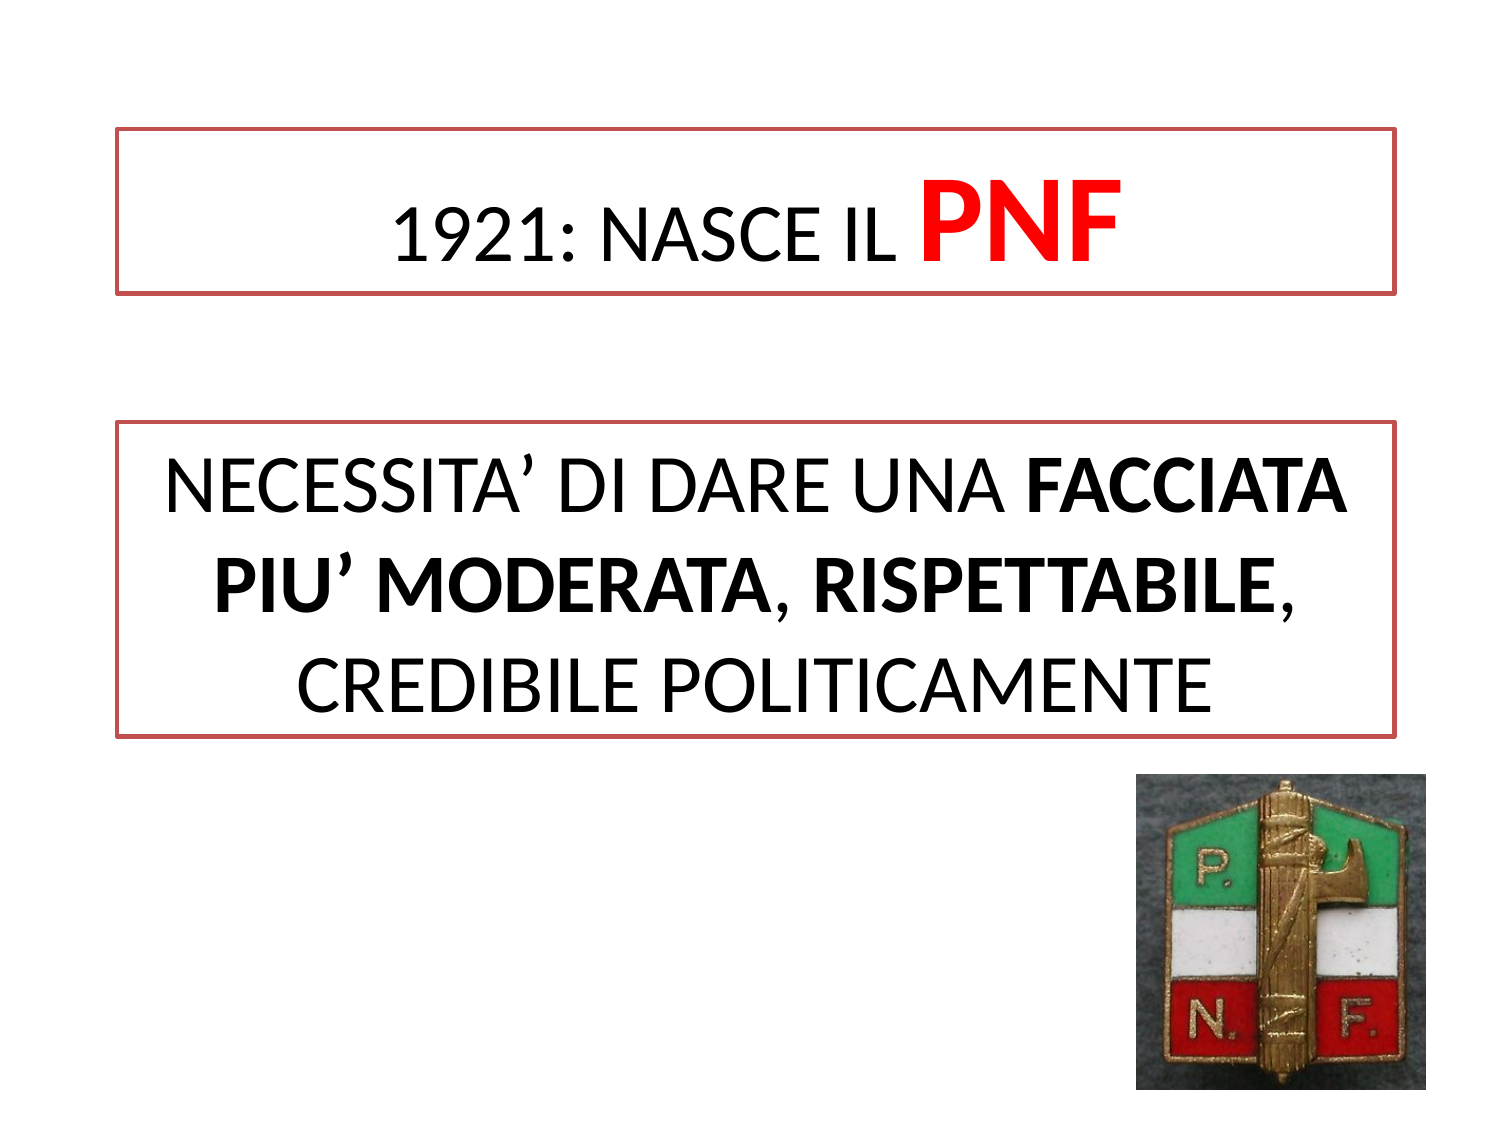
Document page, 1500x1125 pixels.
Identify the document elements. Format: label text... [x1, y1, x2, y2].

picture [1136, 774, 1426, 1091]
text_box 1921: NASCE IL PNF [115, 127, 1397, 296]
text_box NECESSITA’ DI DARE UNA FACCIATA PIU’ MODERATA, RISPETTABILE, CREDIBILE POLITICAMENTE [115, 420, 1397, 739]
